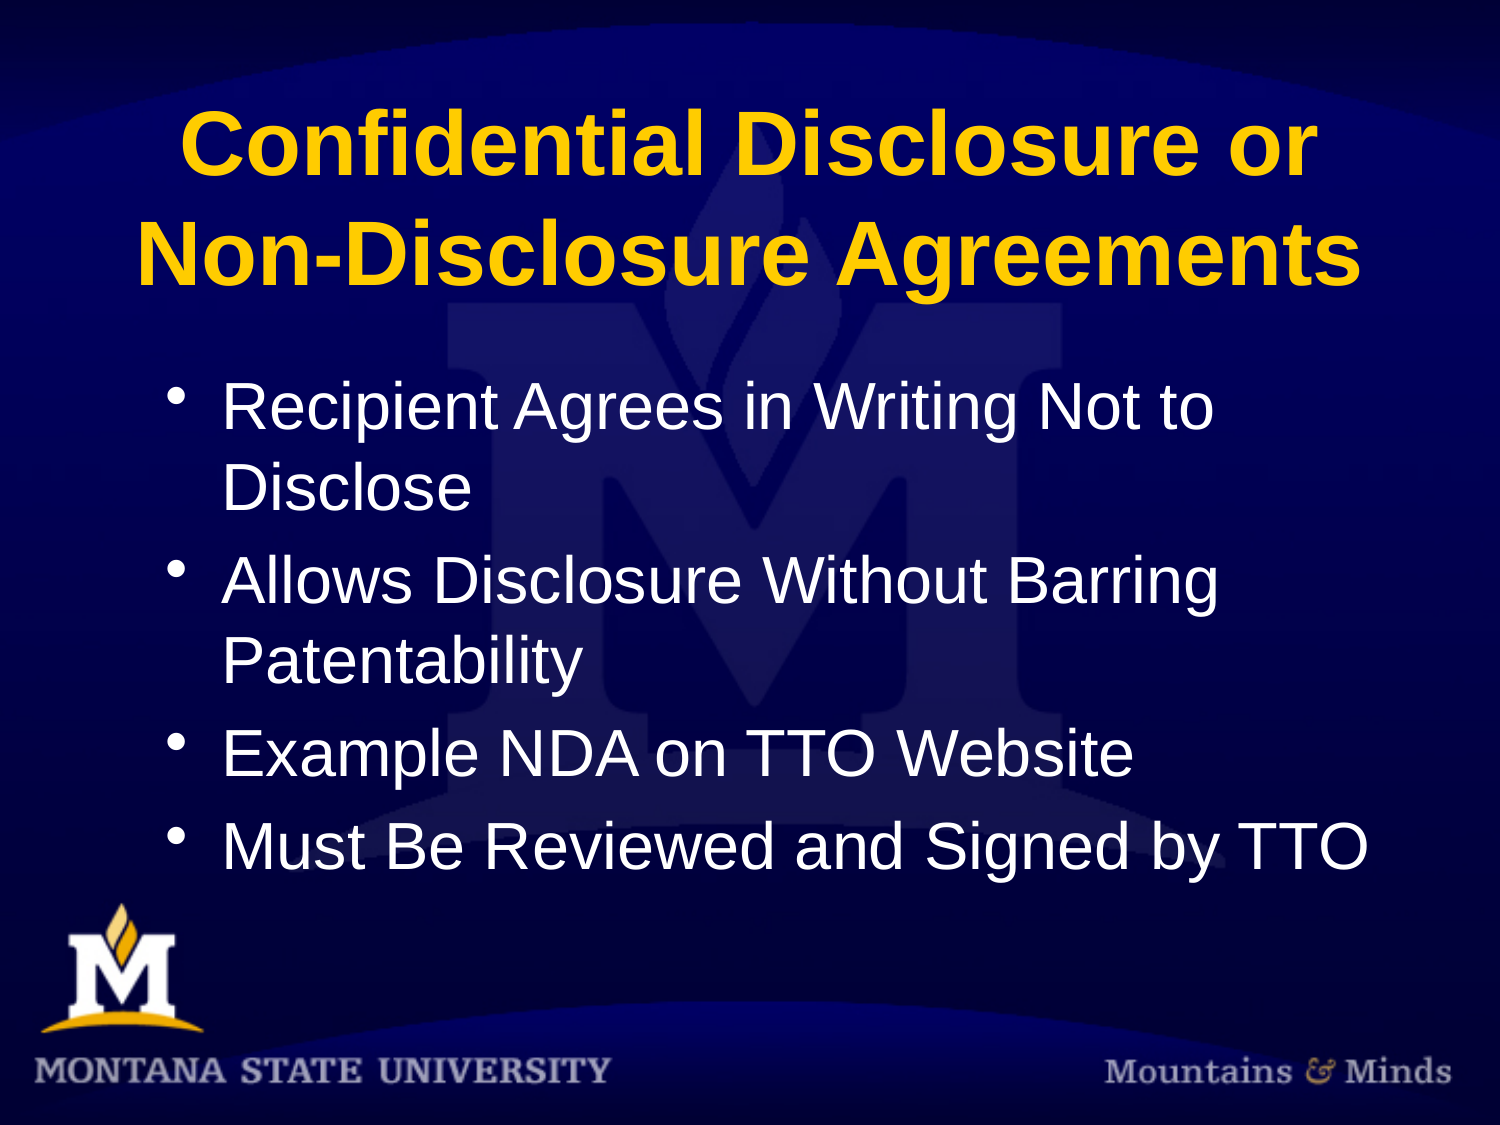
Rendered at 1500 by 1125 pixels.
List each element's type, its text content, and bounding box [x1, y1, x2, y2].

picture [0, 0, 1500, 1125]
list Recipient Agrees in Writing Not to Disclose Allows Disclosure Without Barring Patentability Example NDA on TTO Website Must Be Reviewed and Signed by TTO [149, 262, 1388, 1006]
title Confidential Disclosure or Non-Disclosure Agreements [112, 99, 1388, 288]
